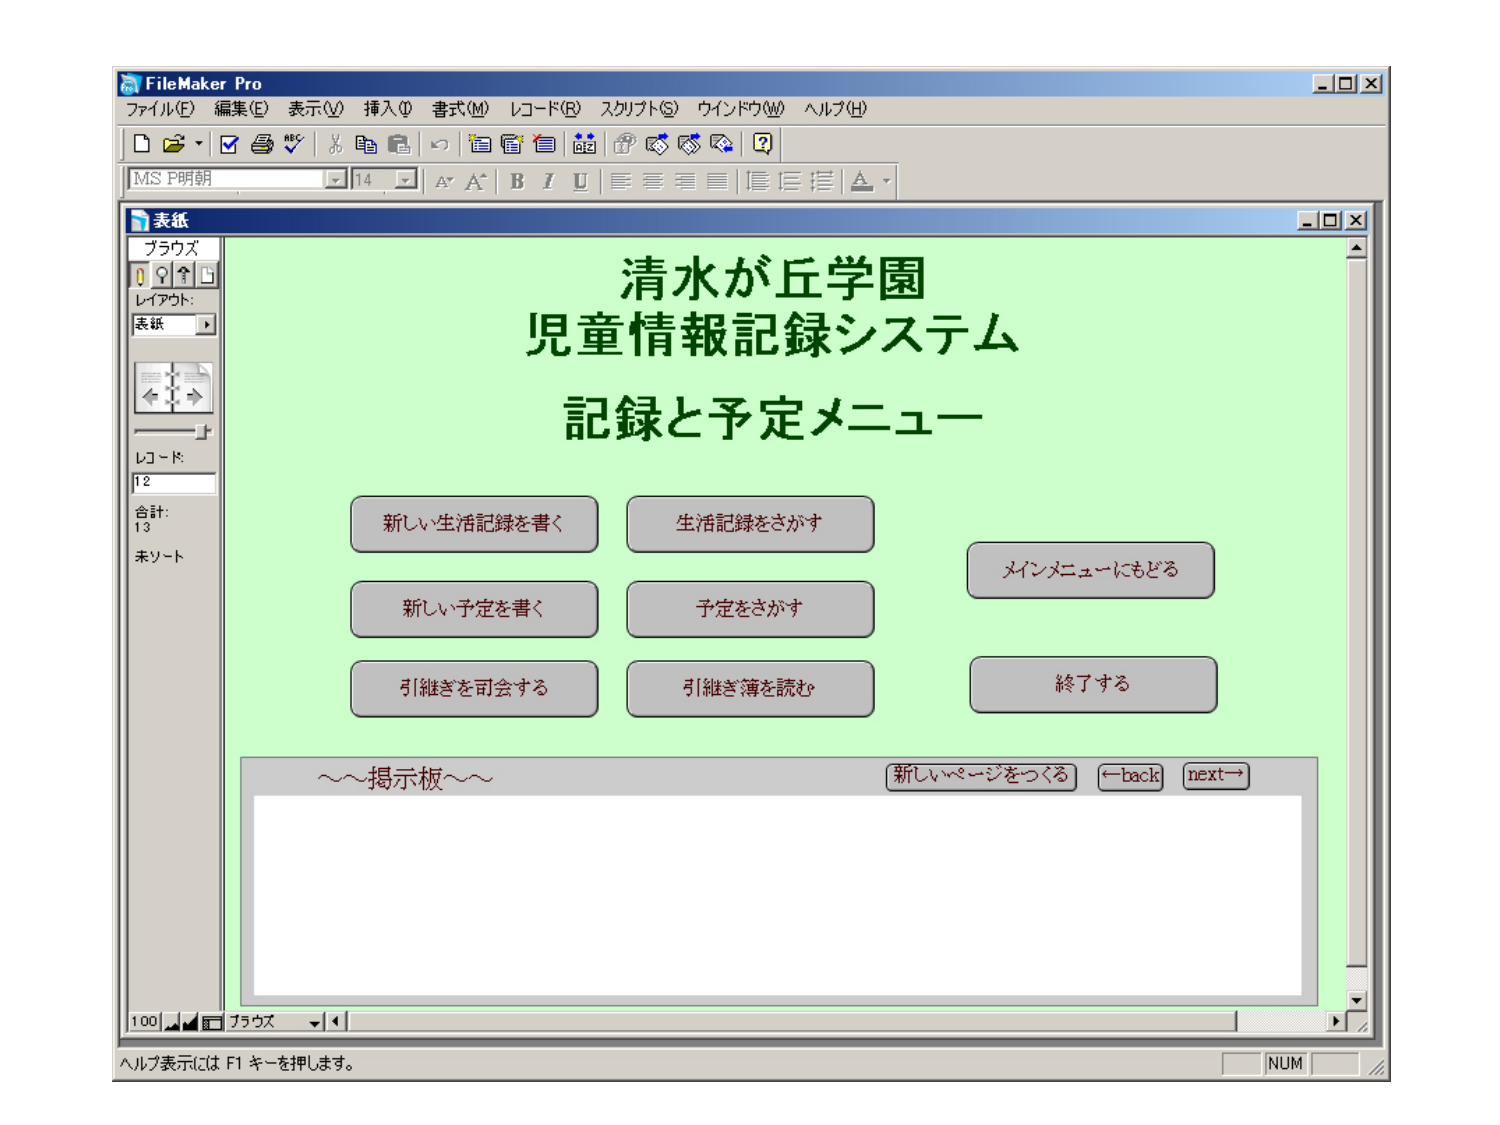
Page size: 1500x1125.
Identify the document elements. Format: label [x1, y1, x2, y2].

list [111, 66, 1391, 1082]
